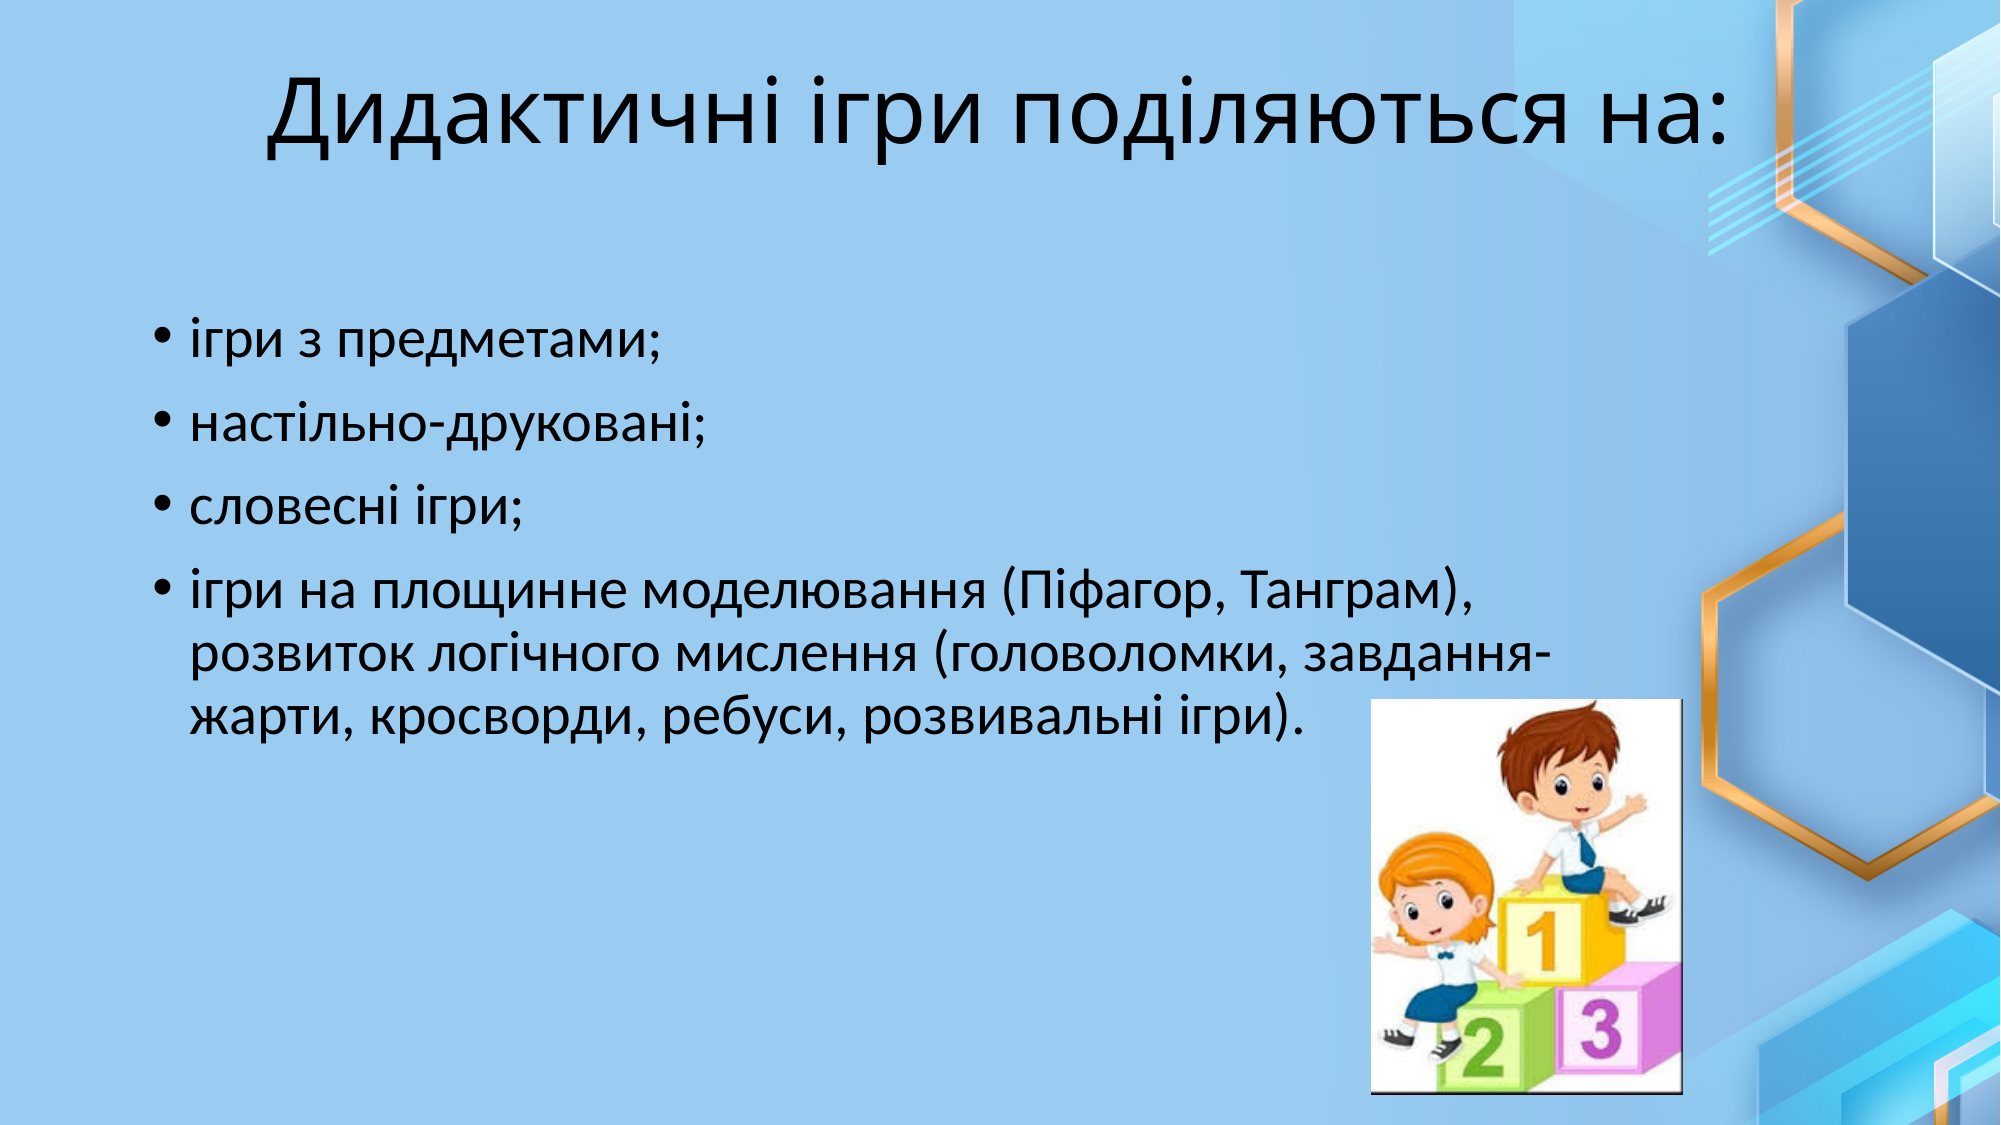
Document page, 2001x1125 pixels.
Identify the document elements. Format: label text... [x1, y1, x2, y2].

list ігри з предметами; настільно-друковані; словесні ігри; ігри на площинне моделювання (Піфагор, Танграм), розвиток логічного мислення (головоломки, завдання-жарти, кросворди, ребуси, розвивальні ігри). [137, 299, 1668, 1014]
picture [0, 0, 2000, 1125]
title Дидактичні ігри поділяються на: [137, 59, 1863, 278]
